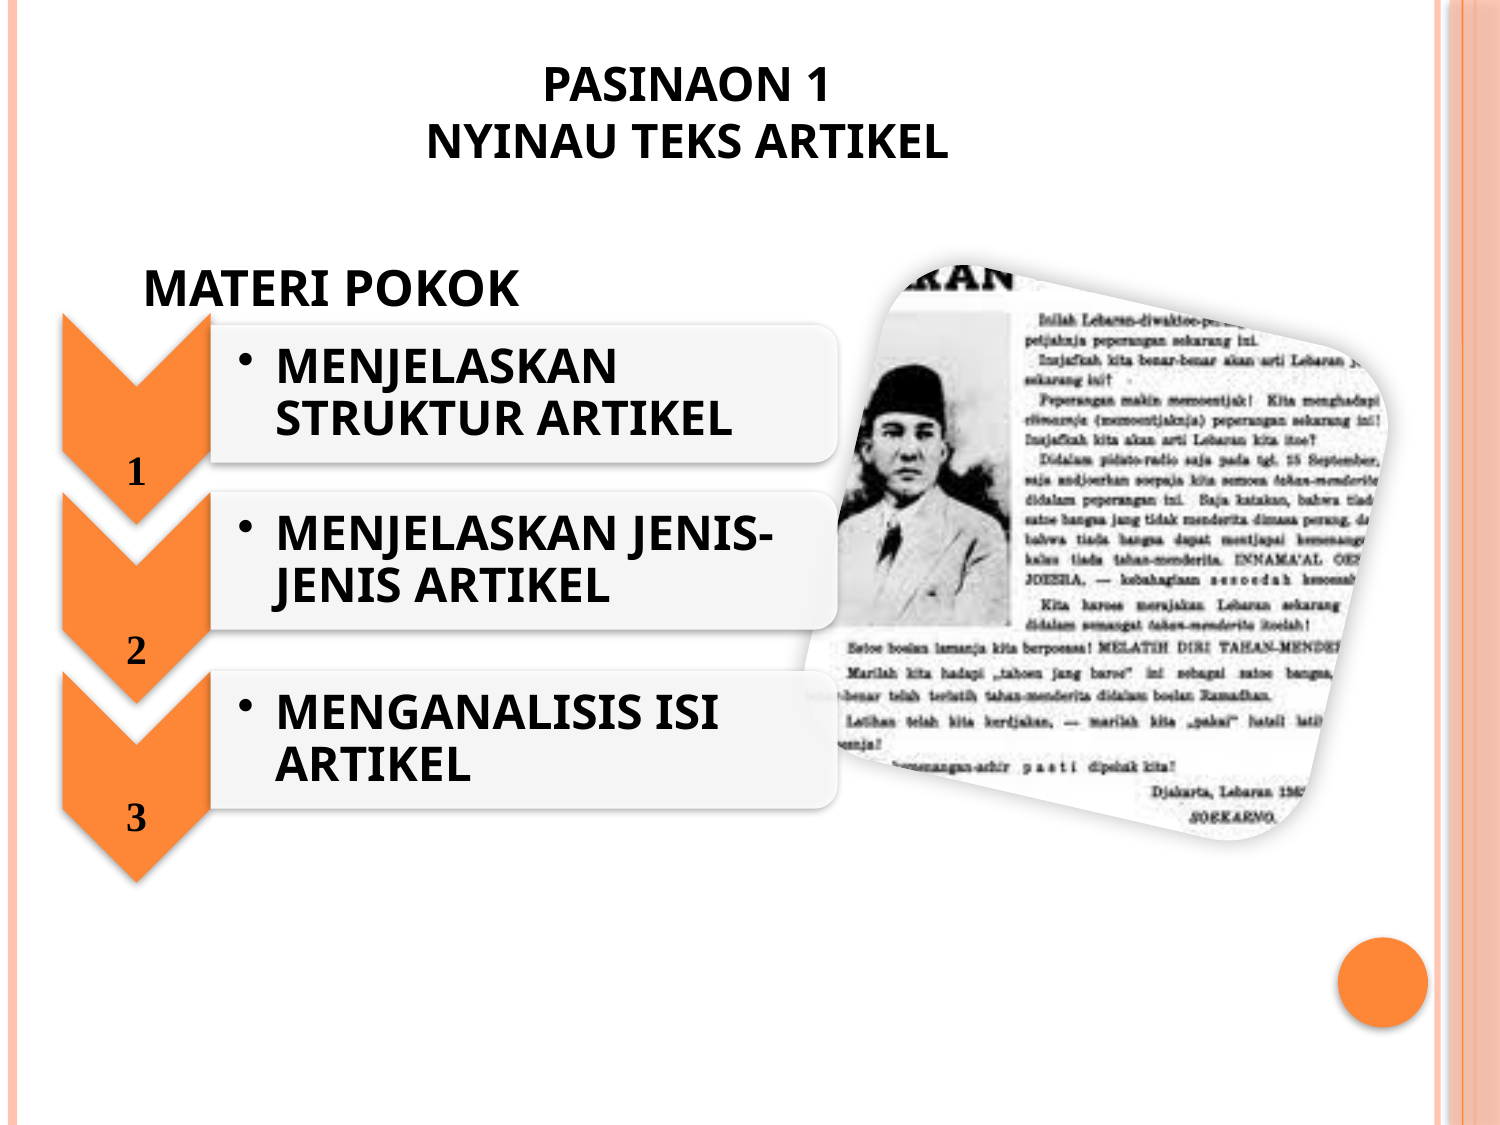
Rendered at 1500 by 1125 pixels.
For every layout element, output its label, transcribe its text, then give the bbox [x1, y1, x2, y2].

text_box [61, 311, 838, 884]
title Pasinaon 1 nyinau teks artikel [75, 45, 1300, 175]
picture [836, 265, 1388, 841]
text_box MATERI POKOK [0, 234, 675, 332]
